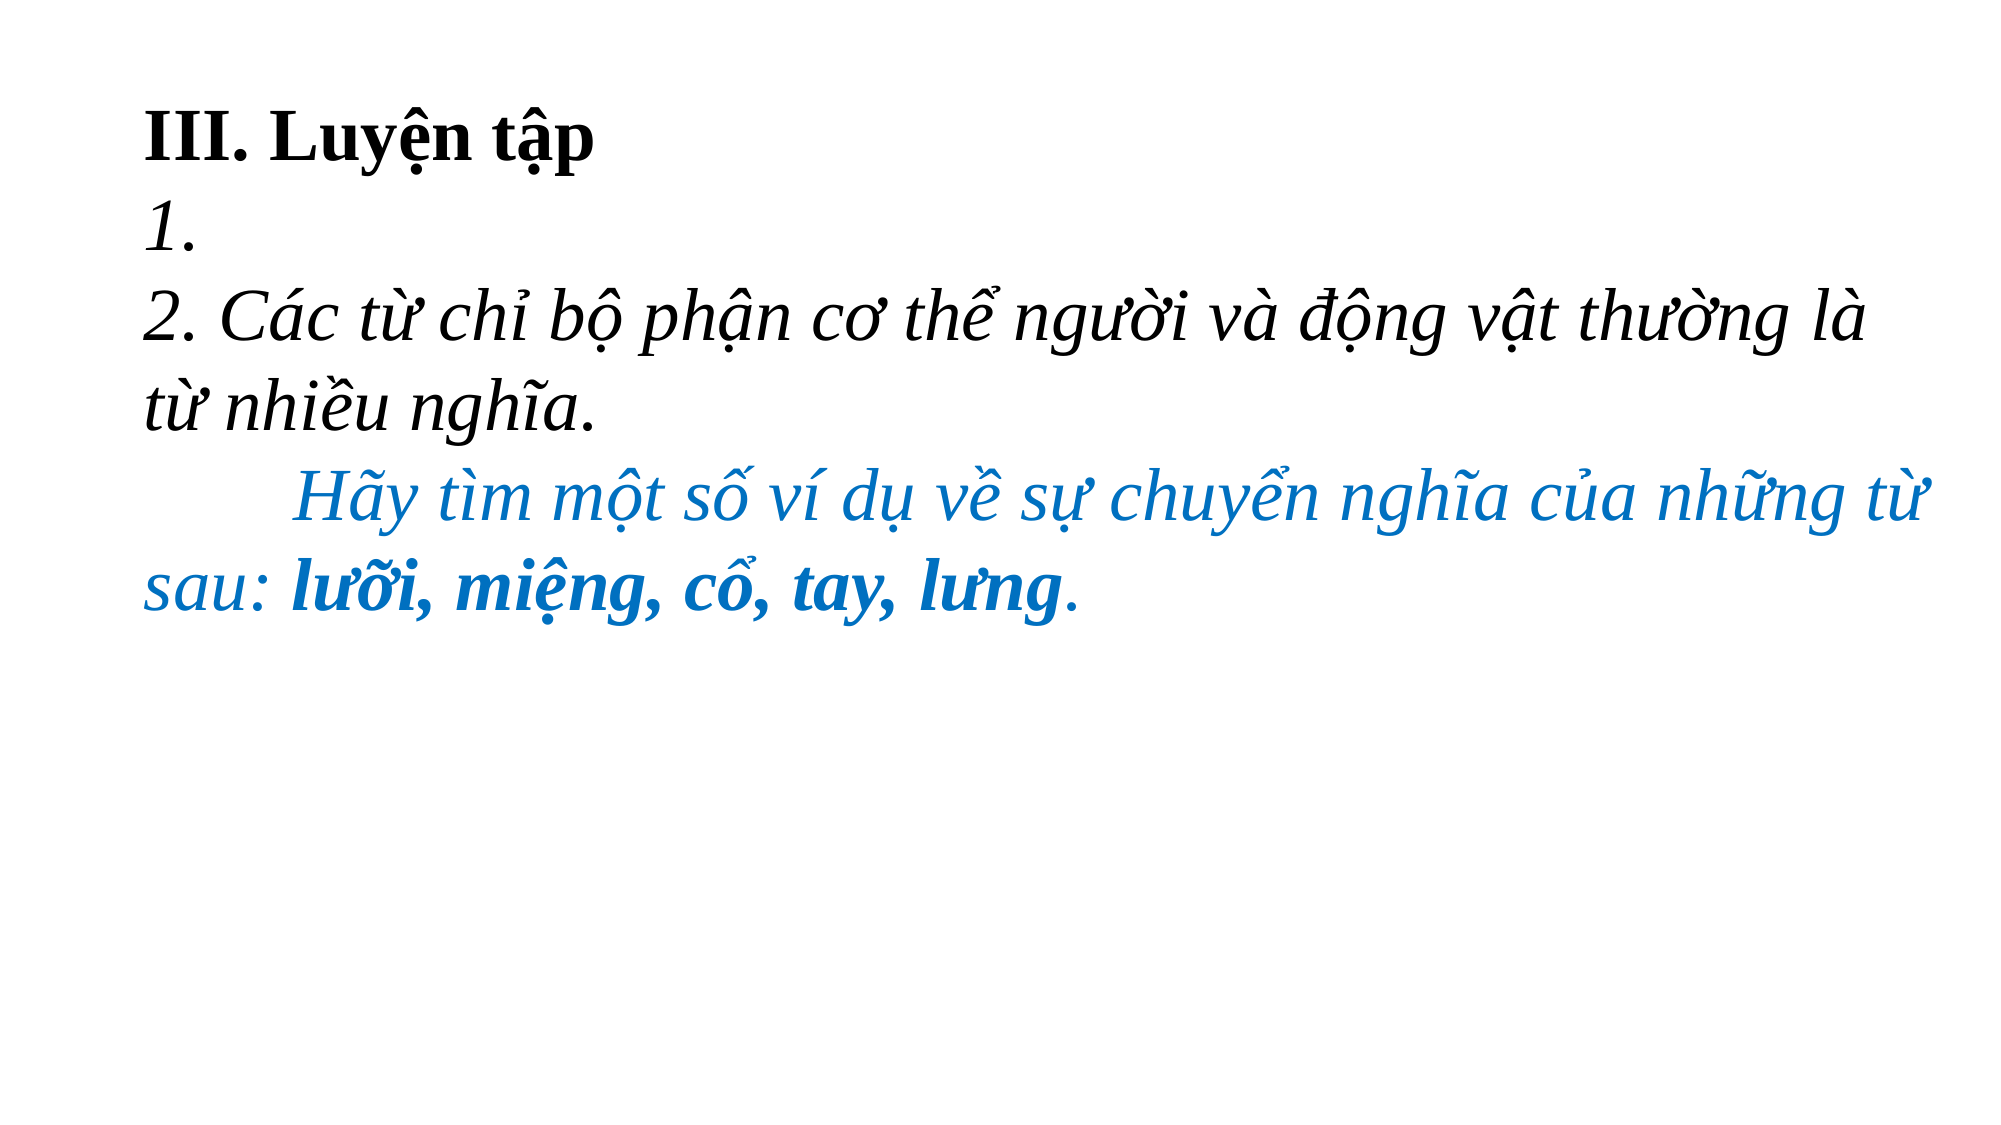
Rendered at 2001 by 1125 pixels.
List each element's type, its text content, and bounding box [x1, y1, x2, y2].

text_box III. Luyện tập 1. 2. Các từ chỉ bộ phận cơ thể người và động vật thường là từ nhiều nghĩa. Hãy tìm một số ví dụ về sự chuyển nghĩa của những từ sau: lưỡi, miệng, cổ, tay, lưng. [129, 78, 1946, 634]
